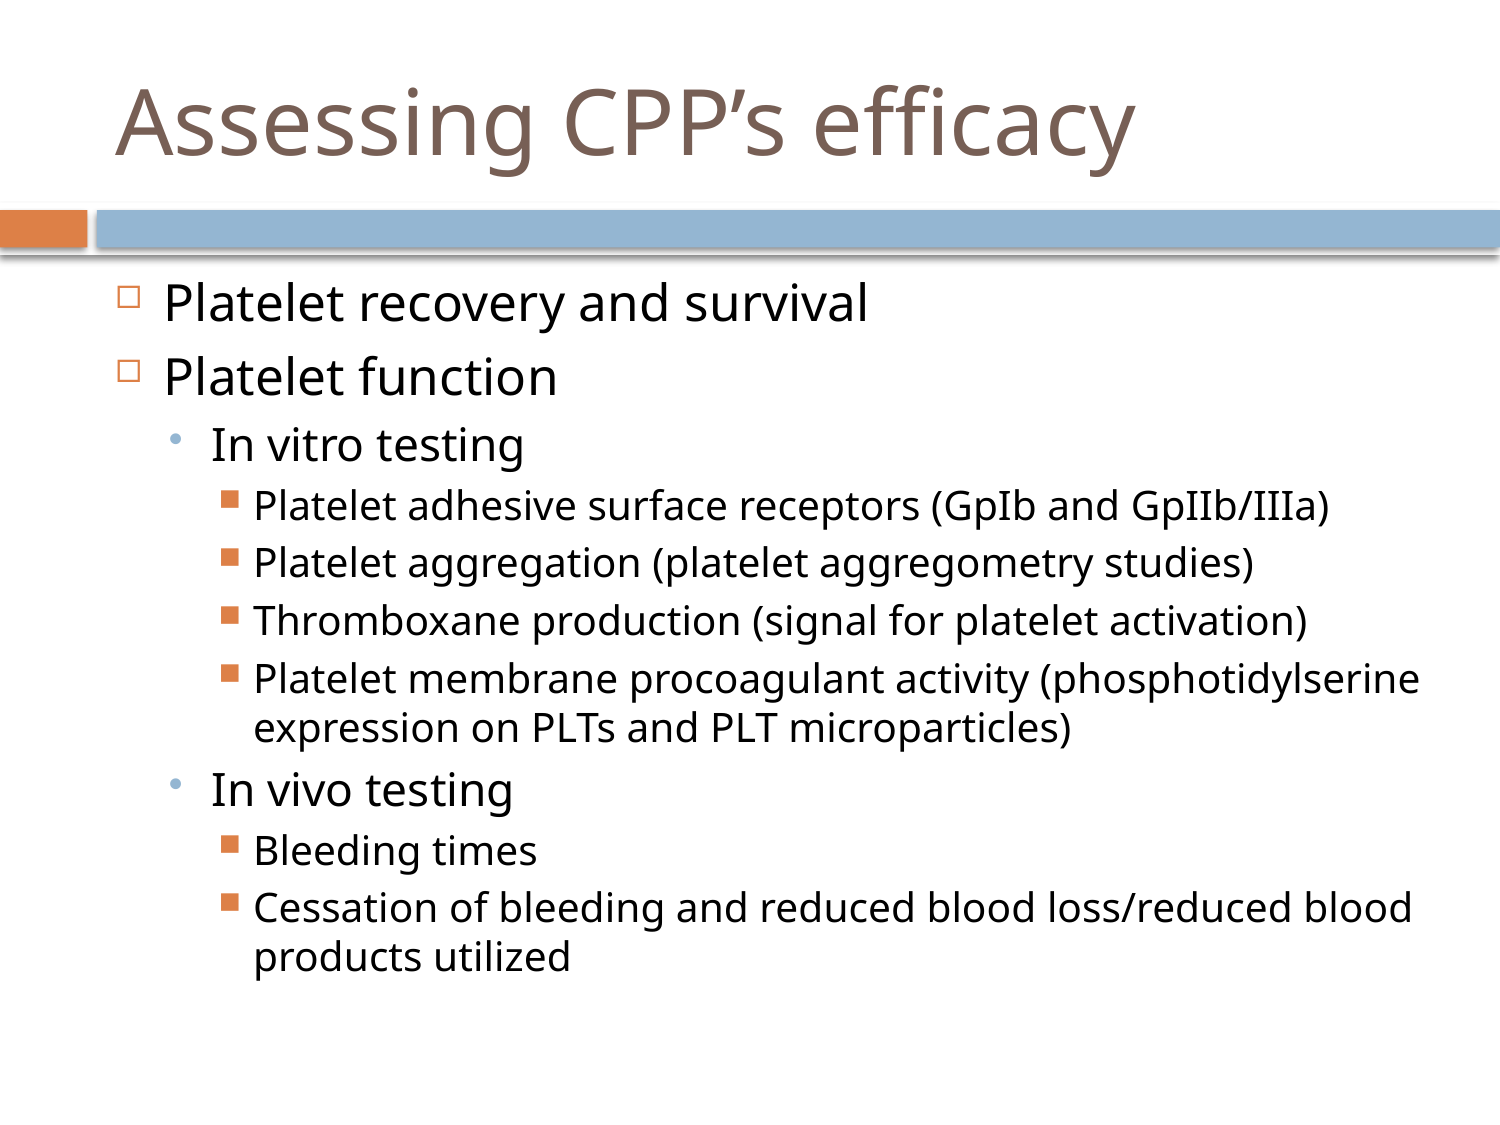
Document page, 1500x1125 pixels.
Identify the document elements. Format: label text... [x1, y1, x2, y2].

list Platelet recovery and survival Platelet function In vitro testing Platelet adhesive surface receptors (GpIb and GpIIb/IIIa) Platelet aggregation (platelet aggregometry studies) Thromboxane production (signal for platelet activation) Platelet membrane procoagulant activity (phosphotidylserine expression on PLTs and PLT microparticles) In vivo testing Bleeding times Cessation of bleeding and reduced blood loss/reduced blood products utilized [100, 262, 1438, 1000]
title Assessing CPP’s efficacy [100, 37, 1438, 200]
